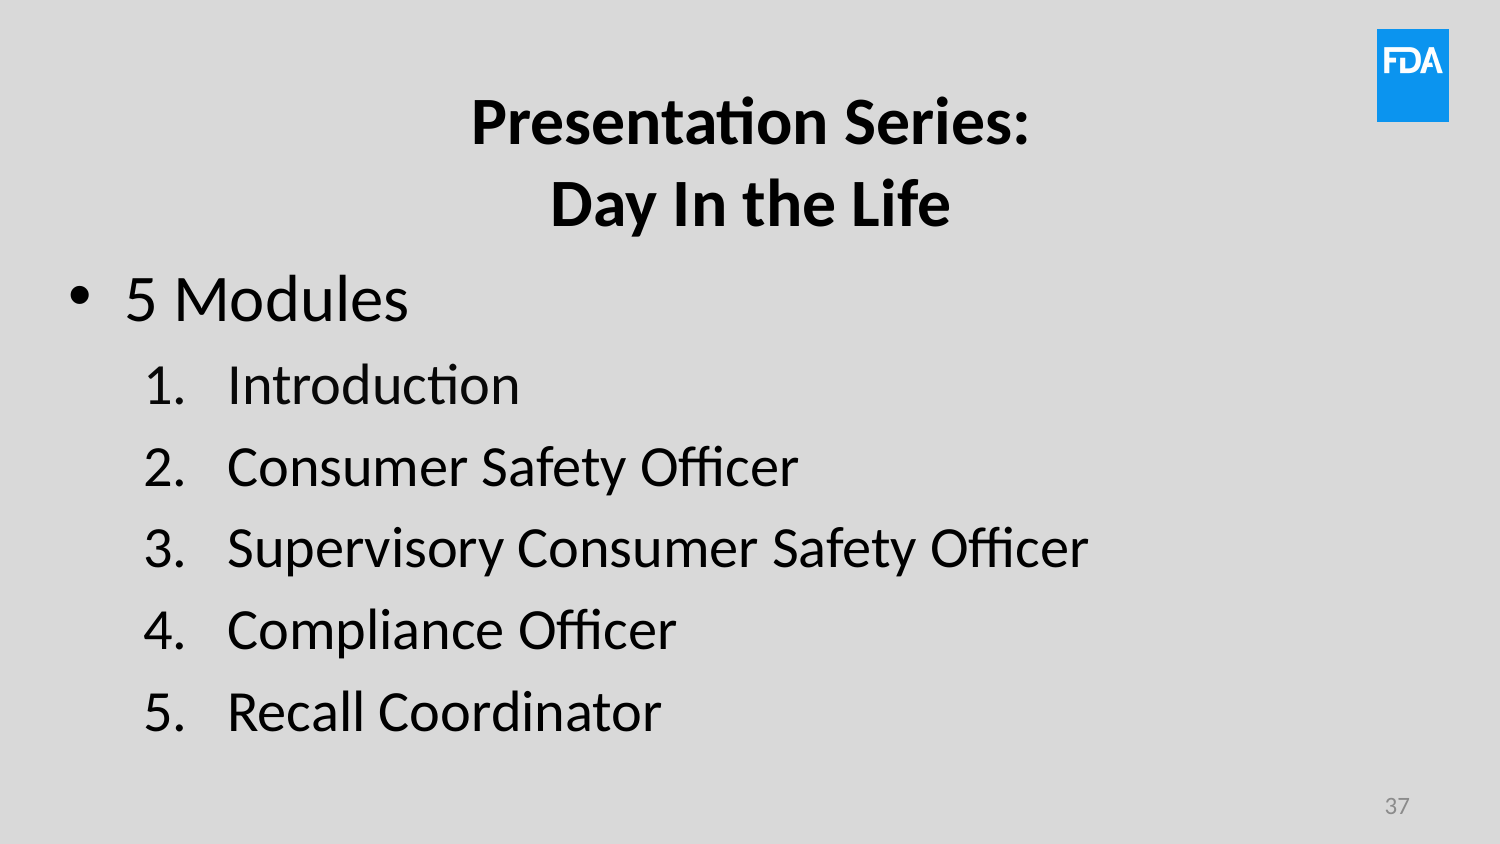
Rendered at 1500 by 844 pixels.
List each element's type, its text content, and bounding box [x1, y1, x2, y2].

slide_number 37 [1074, 782, 1425, 827]
picture [1377, 29, 1449, 68]
list 5 Modules Introduction Consumer Safety Officer Supervisory Consumer Safety Officer Compliance Officer Recall Coordinator [53, 247, 1449, 775]
title Presentation Series: Day In the Life [53, 68, 1449, 247]
